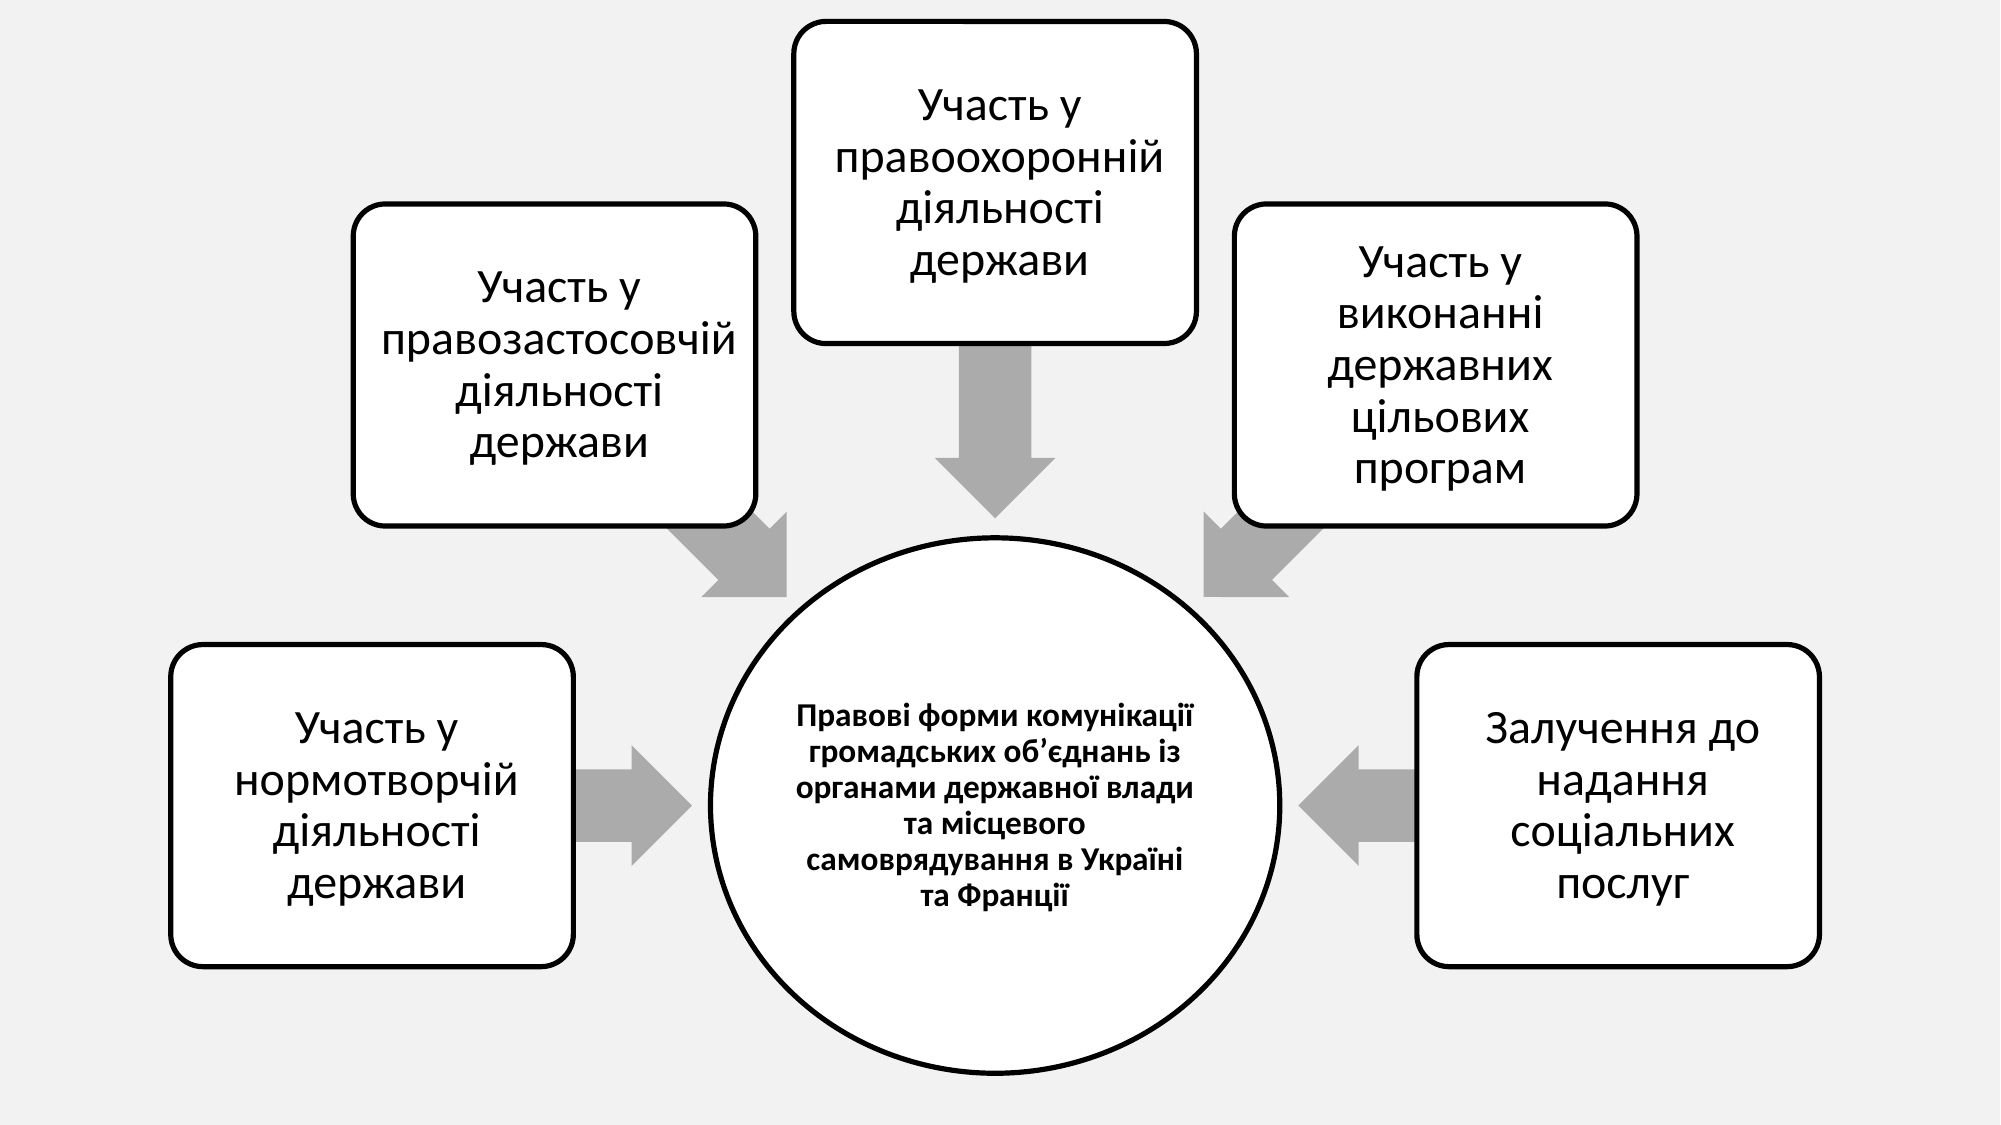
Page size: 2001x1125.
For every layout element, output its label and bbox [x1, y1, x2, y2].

list [24, 48, 1966, 1046]
